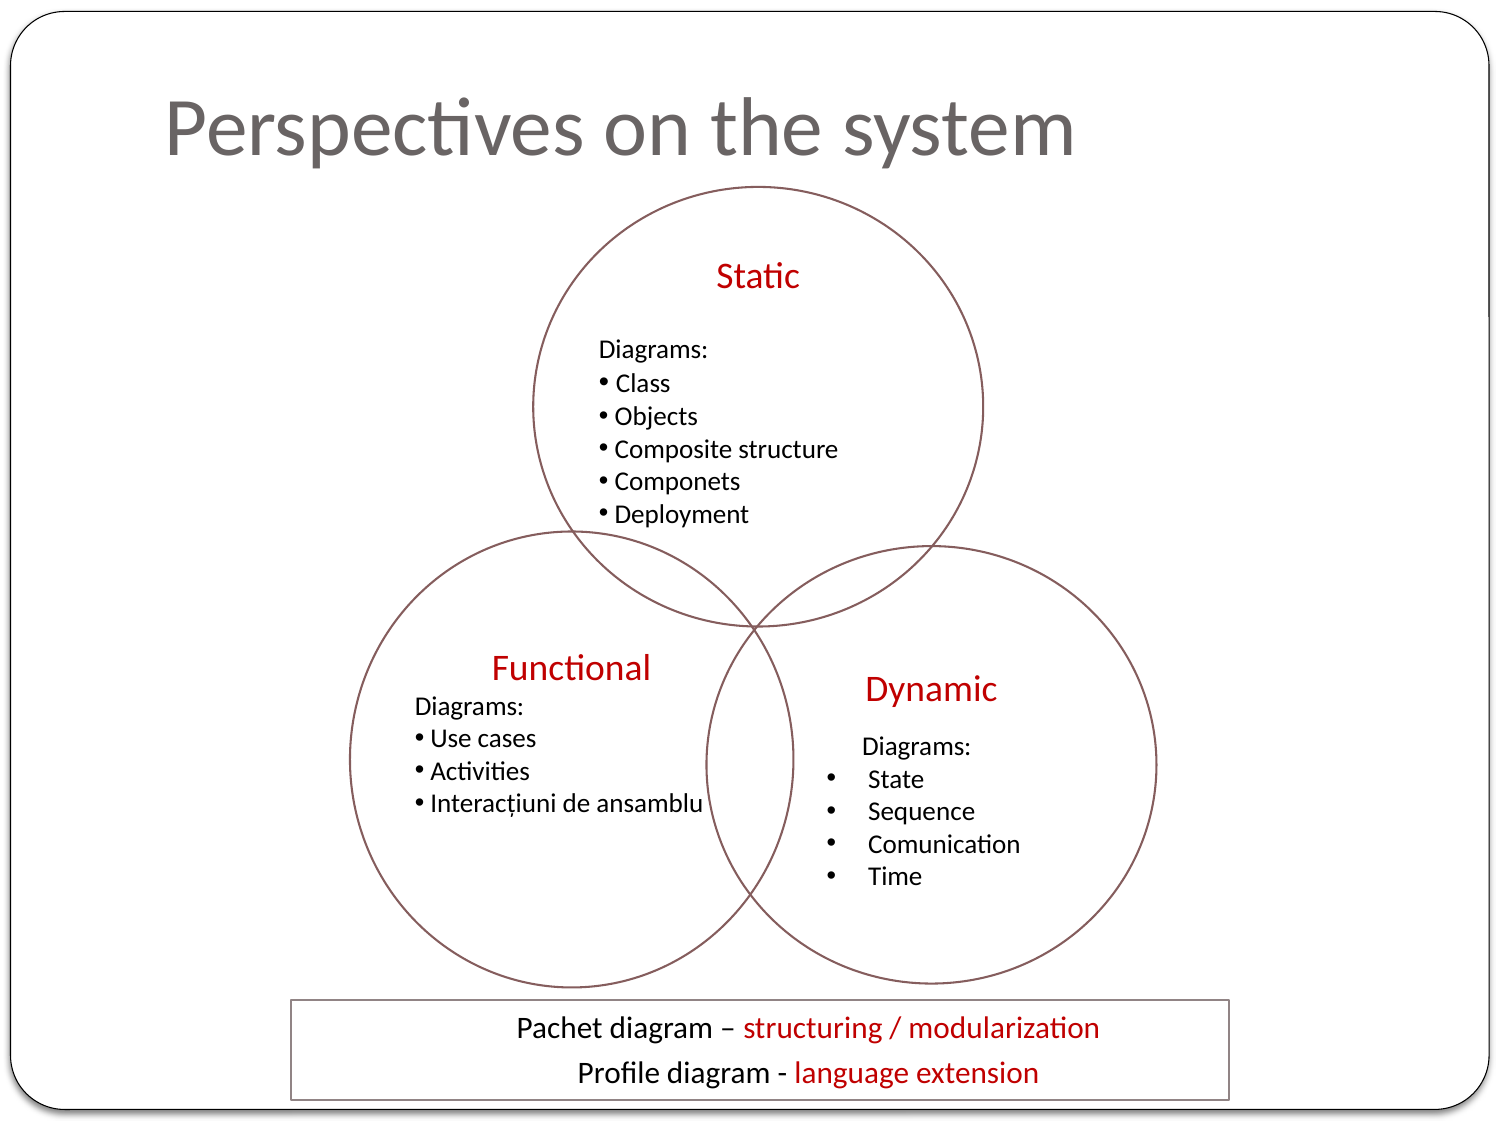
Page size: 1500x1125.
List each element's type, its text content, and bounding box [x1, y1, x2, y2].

title Perspectives on the system [150, 0, 1425, 188]
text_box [349, 186, 1157, 988]
list Pachet diagram – structuring / modularization Profile diagram - language extension [290, 999, 1230, 1101]
